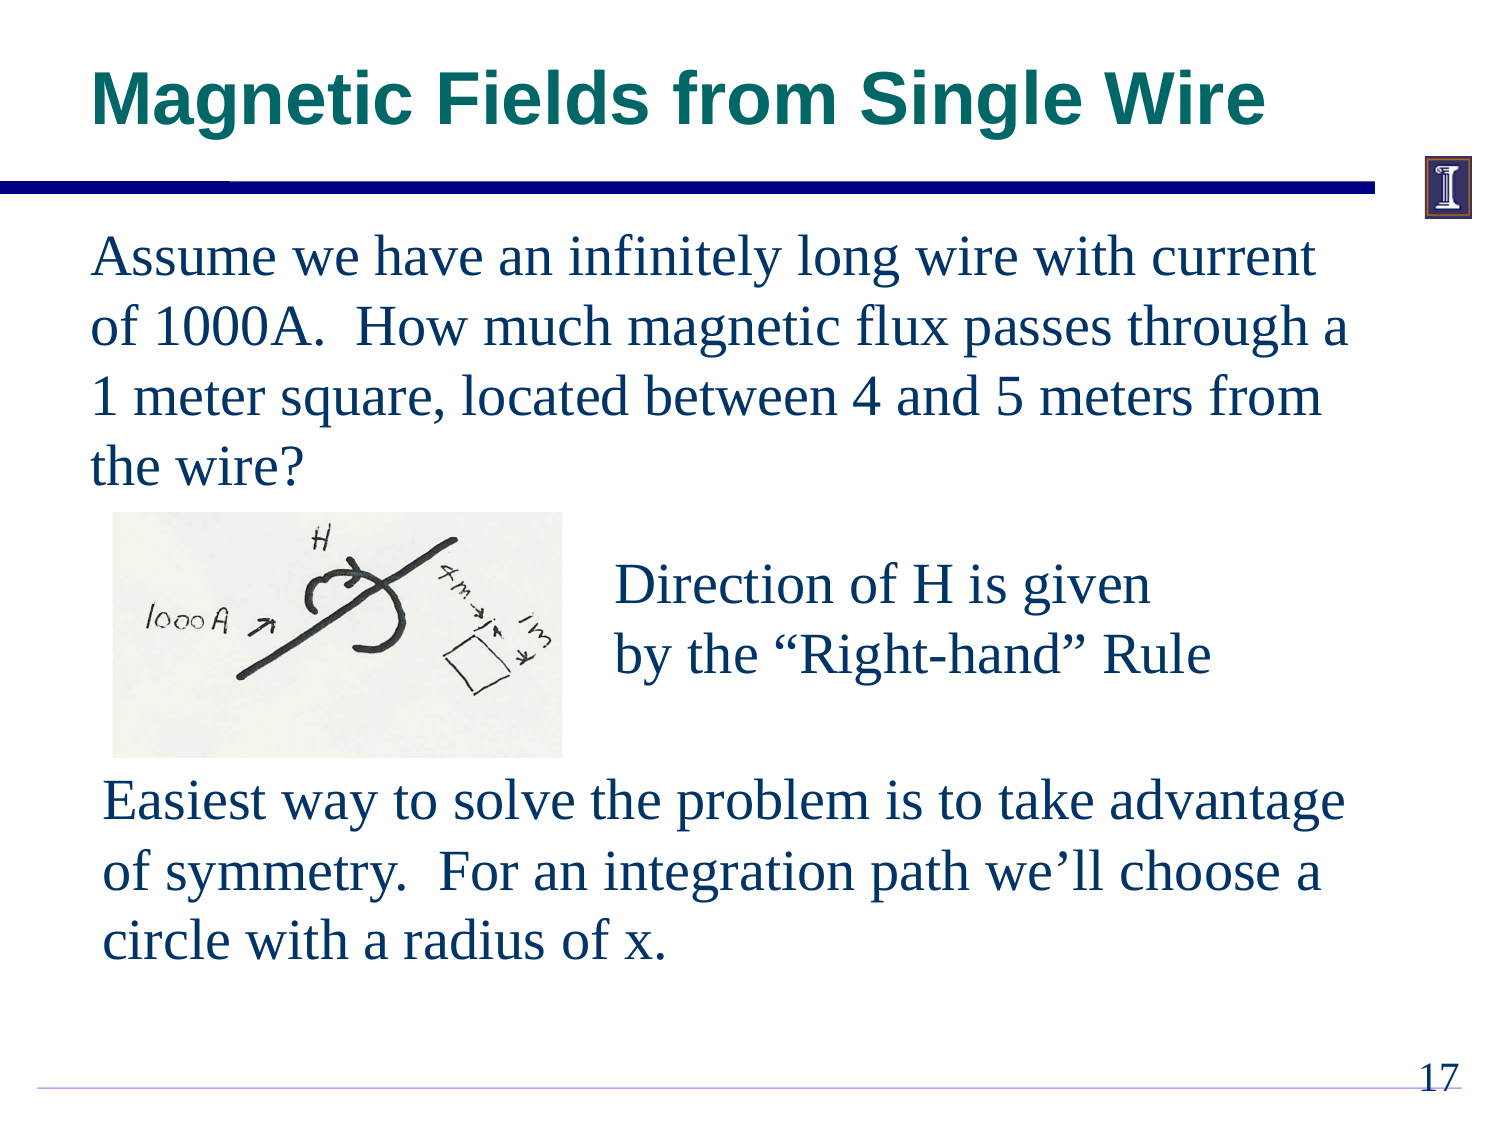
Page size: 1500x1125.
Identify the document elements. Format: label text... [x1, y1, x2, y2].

list Assume we have an infinitely long wire with current of 1000A. How much magnetic flux passes through a 1 meter square, located between 4 and 5 meters from the wire? [74, 209, 1388, 548]
text_box Direction of H is given by the “Right-hand” Rule [600, 537, 1228, 693]
picture [112, 512, 563, 758]
slide_number 16 [1162, 1037, 1476, 1113]
picture [1424, 156, 1472, 219]
title Magnetic Fields from Single Wire [74, 12, 1388, 188]
text_box Easiest way to solve the problem is to take advantage of symmetry. For an integration path we’ll choose a circle with a radius of x. [87, 754, 1377, 979]
